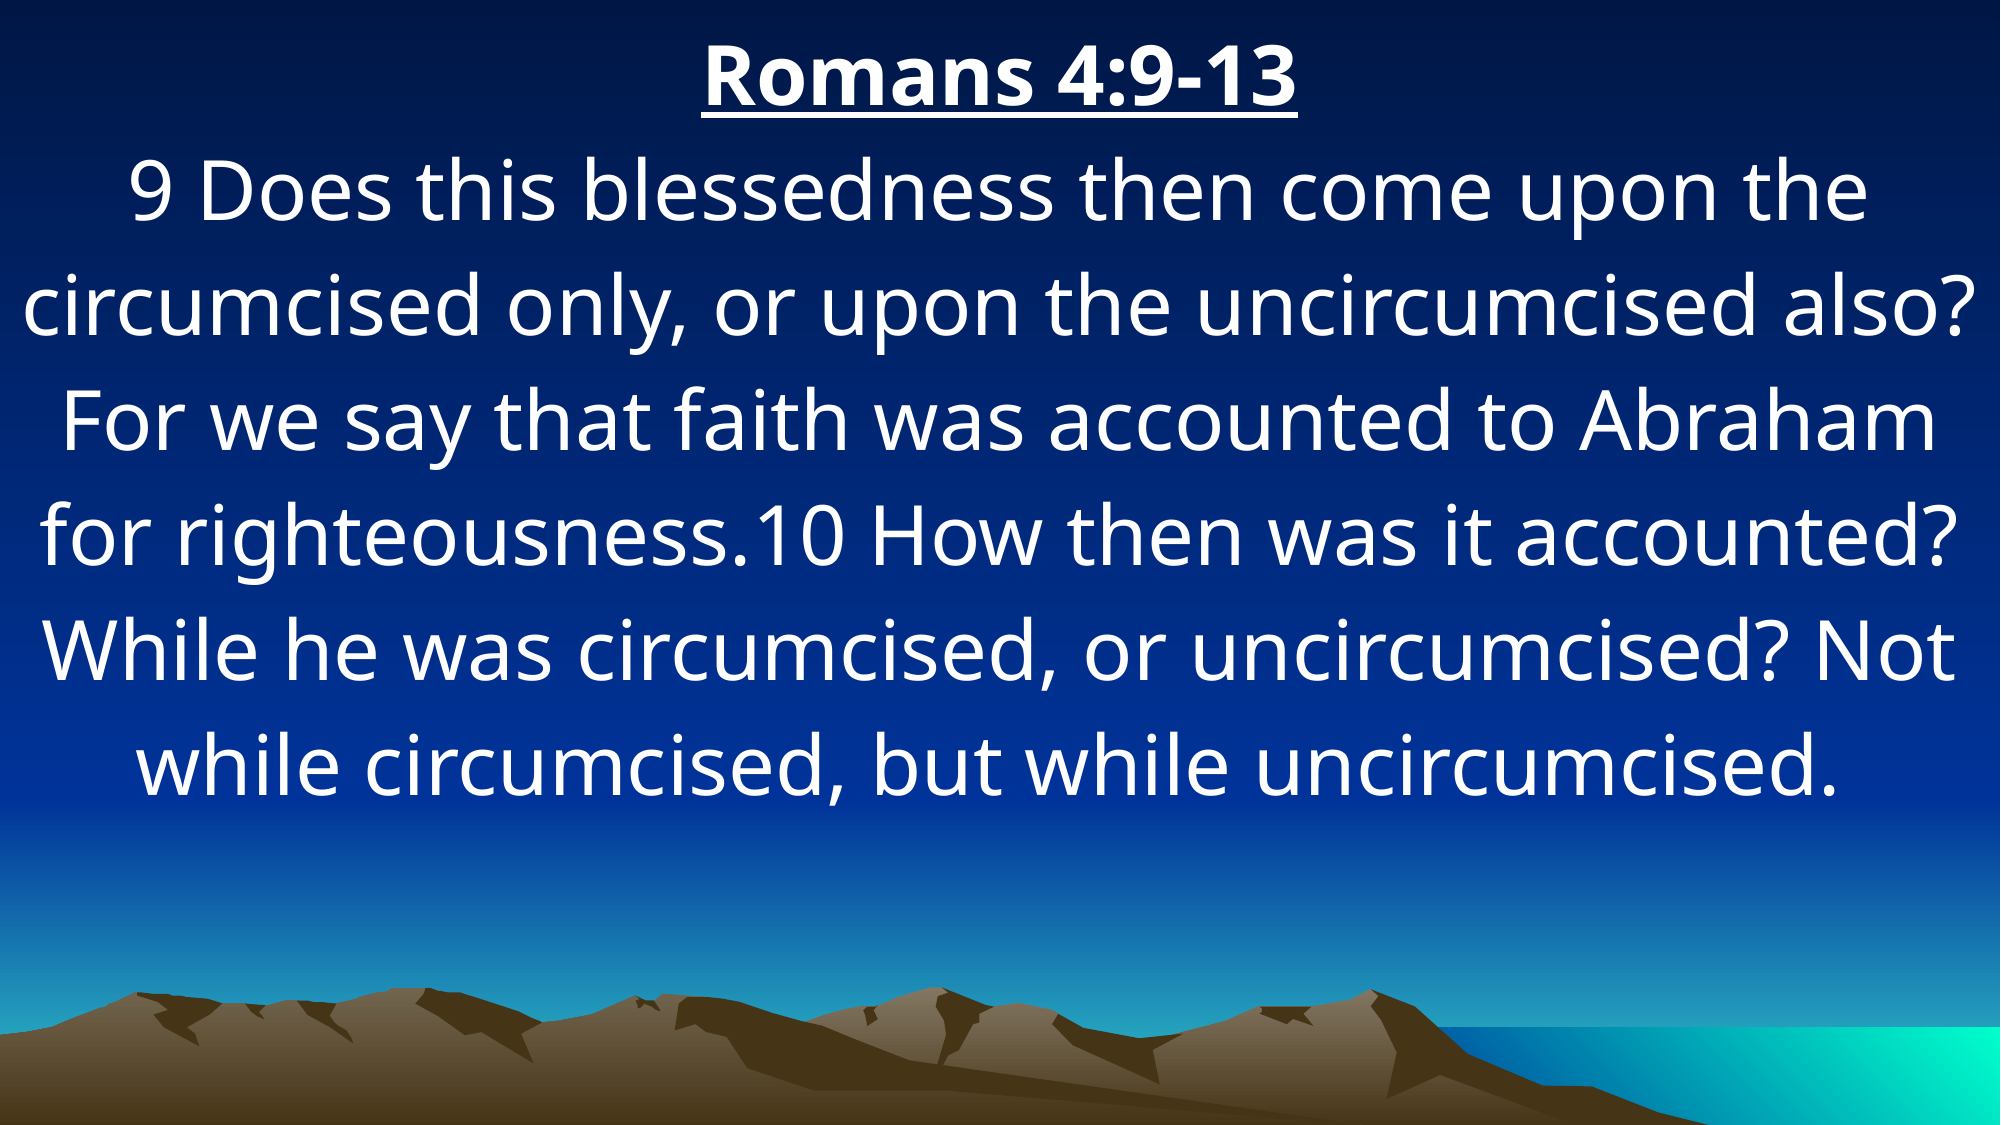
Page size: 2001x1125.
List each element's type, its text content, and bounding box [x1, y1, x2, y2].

text_box Romans 4:9-13 9 Does this blessedness then come upon the circumcised only, or upon the uncircumcised also? For we say that faith was accounted to Abraham for righteousness.10 How then was it accounted? While he was circumcised, or uncircumcised? Not while circumcised, but while uncircumcised. [0, 0, 2000, 988]
